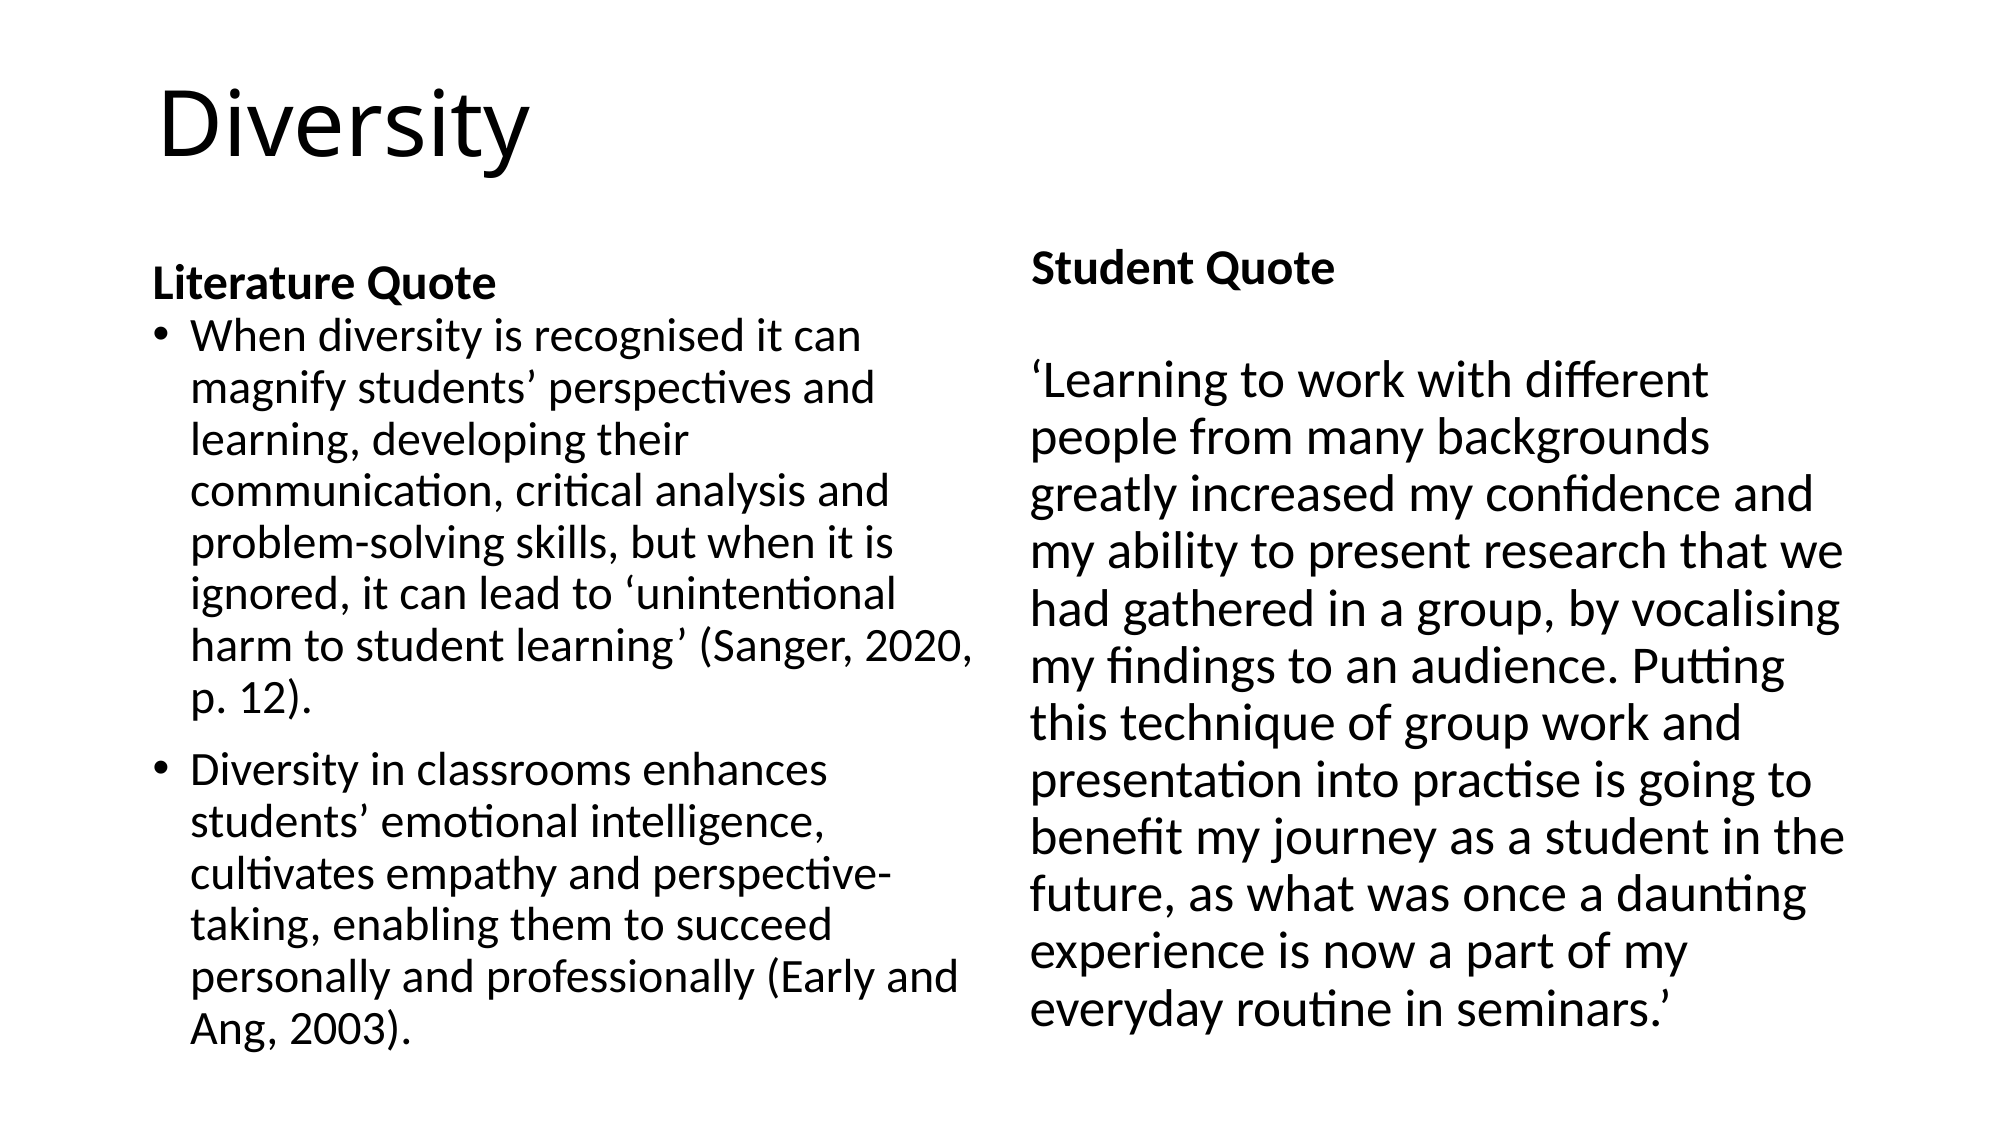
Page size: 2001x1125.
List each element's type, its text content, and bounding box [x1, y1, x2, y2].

list Literature Quote [137, 182, 984, 302]
title Diversity [141, 17, 1867, 236]
list ‘Learning to work with different people from many backgrounds greatly increased my confidence and my ability to present research that we had gathered in a group, by vocalising my findings to an audience. Putting this technique of group work and presentation into practise is going to benefit my journey as a student in the future, as what was once a daunting experience is now a part of my everyday routine in seminars.’ [1014, 344, 1865, 1109]
list Student Quote [1016, 167, 1867, 303]
list When diversity is recognised it can magnify students’ perspectives and learning, developing their communication, critical analysis and problem-solving skills, but when it is ignored, it can lead to ‘unintentional harm to student learning’ (Sanger, 2020, p. 12). Diversity in classrooms enhances students’ emotional intelligence, cultivates empathy and perspective-taking, enabling them to succeed personally and professionally (Early and Ang, 2003). [137, 302, 1000, 1016]
